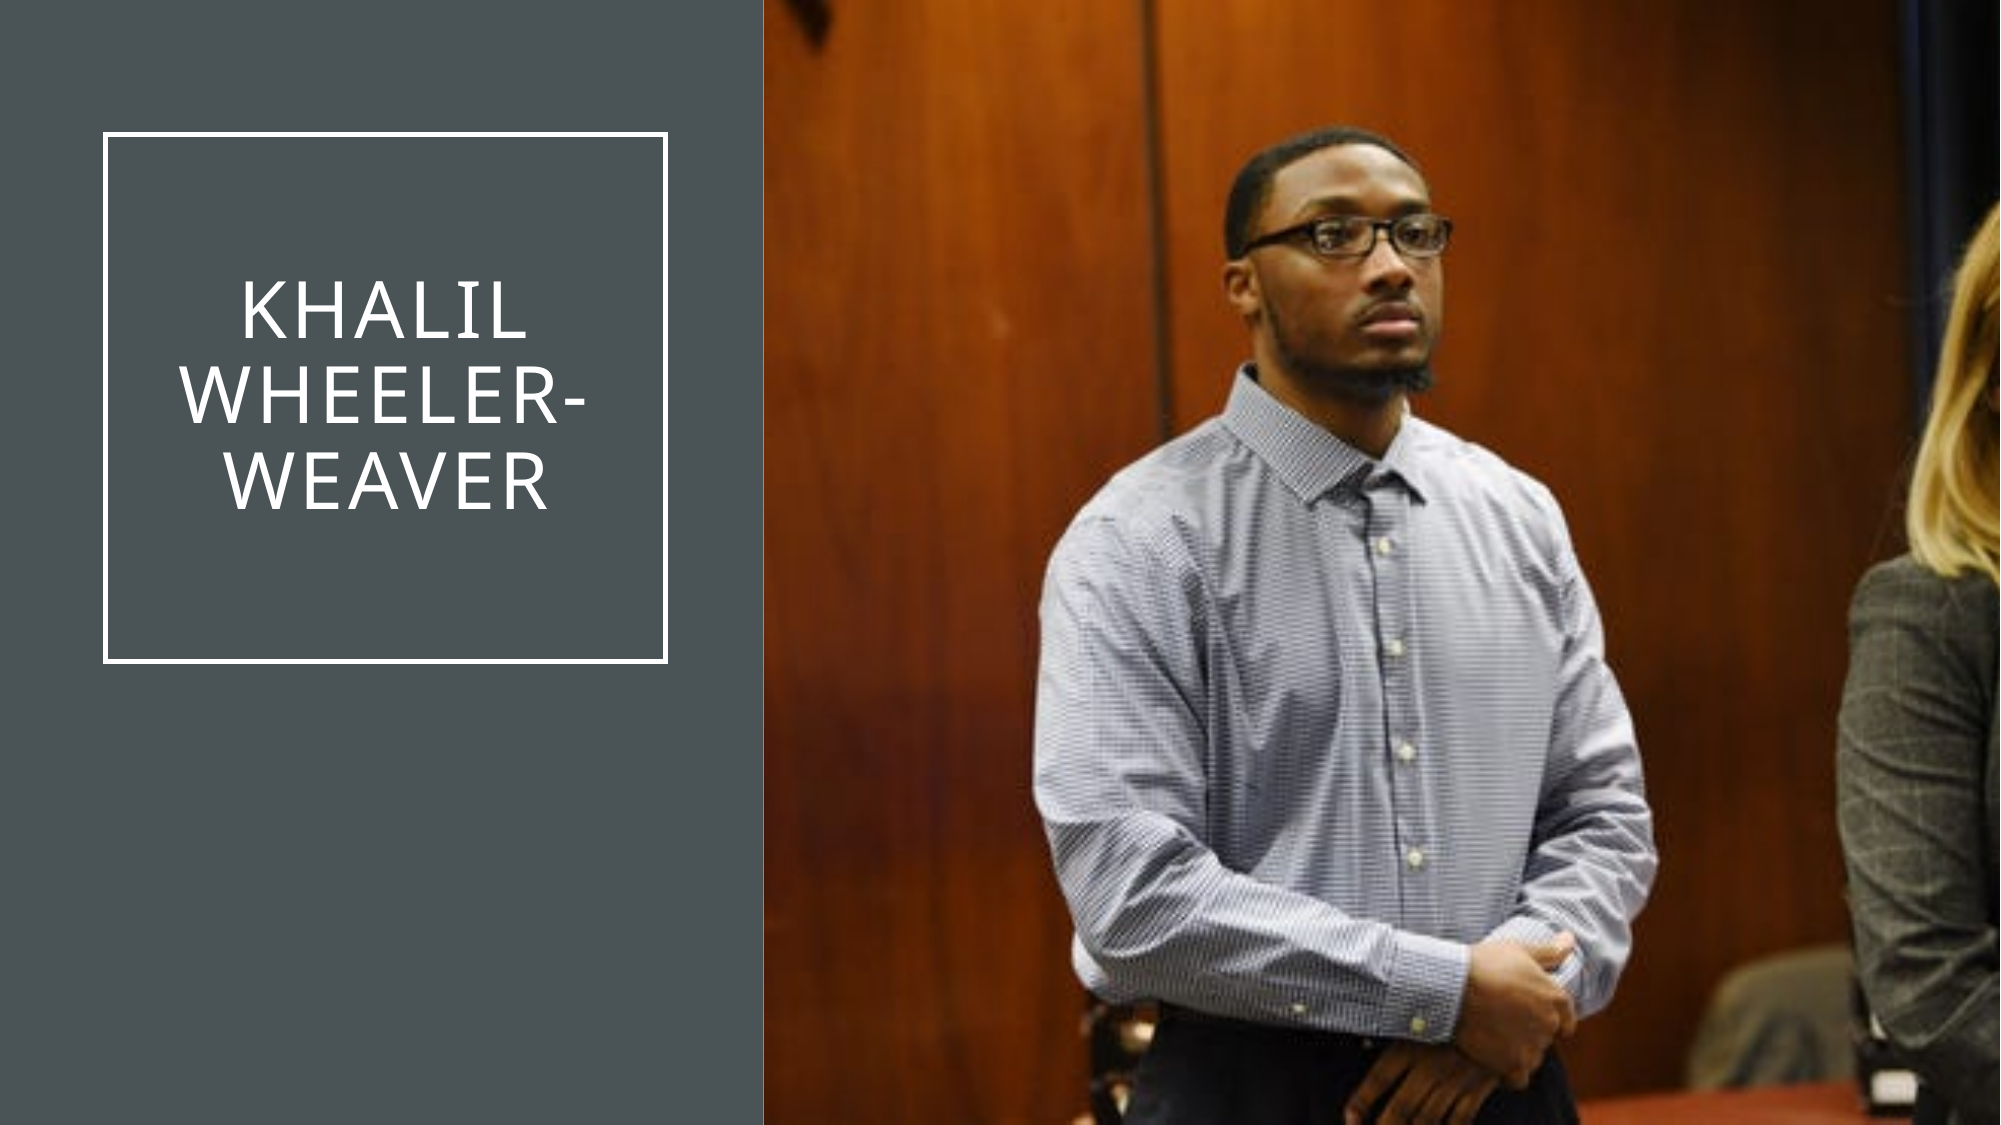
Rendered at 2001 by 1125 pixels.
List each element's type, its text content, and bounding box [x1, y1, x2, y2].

text_box [0, 0, 763, 1125]
title Khalil Wheeler- Weaver [103, 132, 668, 664]
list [763, 0, 2000, 1125]
